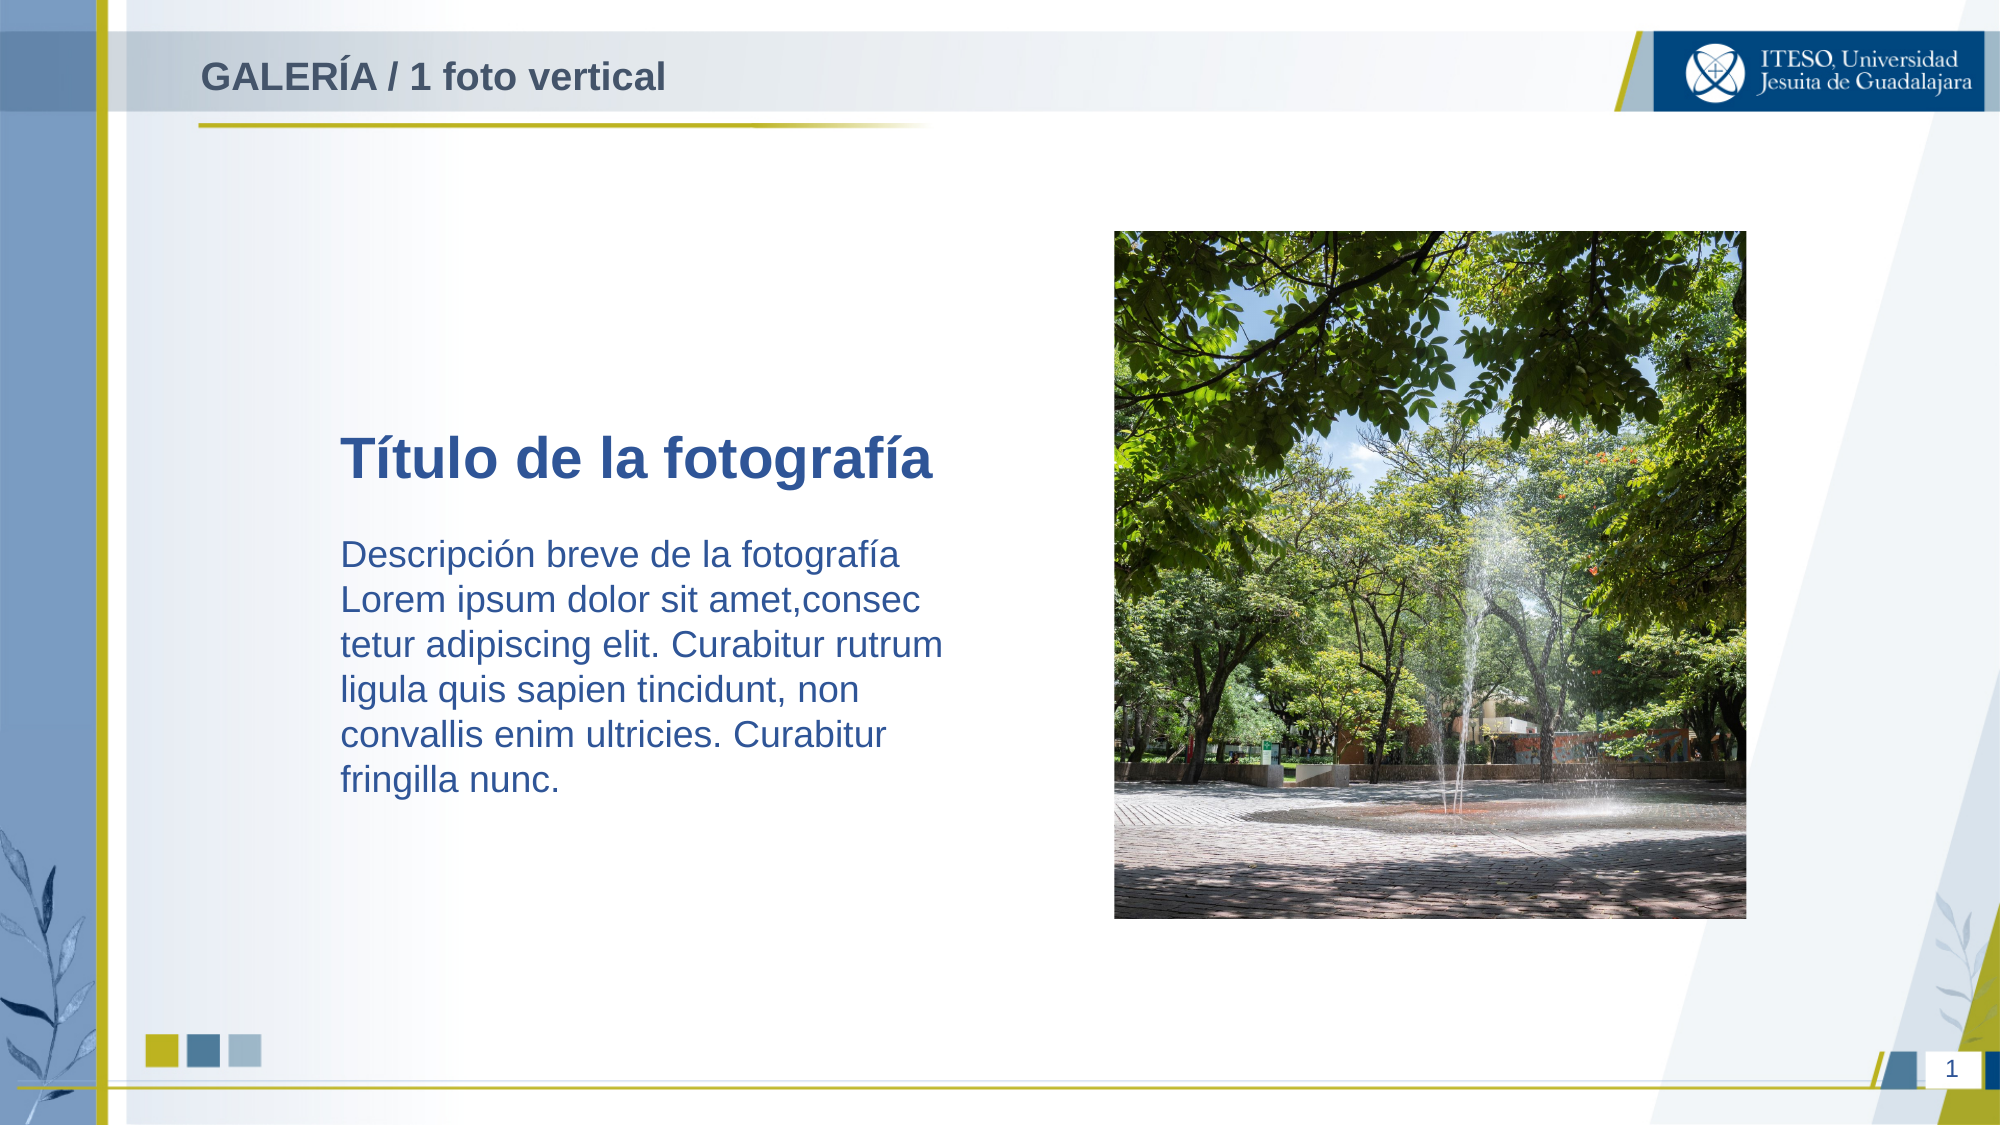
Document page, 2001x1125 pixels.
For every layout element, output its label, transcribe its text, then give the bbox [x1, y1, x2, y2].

text_box GALERÍA / 1 foto vertical [185, 43, 1662, 107]
text_box 1 [1930, 1045, 1975, 1091]
text_box Título de la fotografía [325, 412, 971, 498]
picture [0, 0, 2001, 1125]
text_box Descripción breve de la fotografía Lorem ipsum dolor sit amet,consec tetur adipiscing elit. Curabitur rutrum ligula quis sapien tincidunt, non convallis enim ultricies. Curabitur fringilla nunc. [325, 522, 971, 807]
